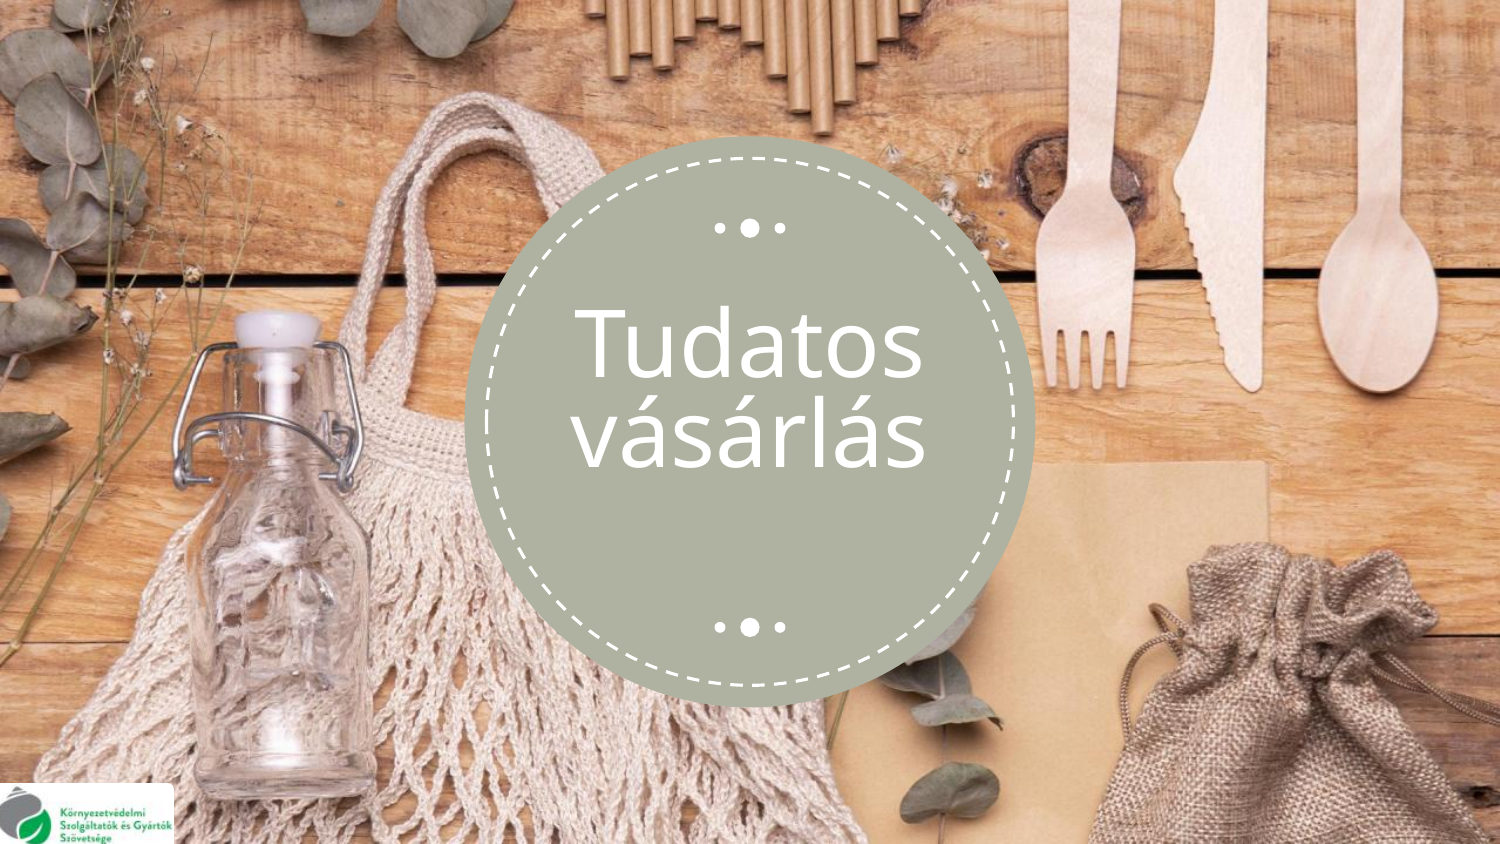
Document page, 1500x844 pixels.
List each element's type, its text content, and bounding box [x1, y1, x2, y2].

text_box [774, 621, 786, 633]
text_box [695, 158, 805, 164]
text_box [714, 222, 726, 234]
picture [0, 0, 1500, 844]
text_box [774, 222, 786, 234]
text_box [475, 502, 1024, 708]
text_box [740, 218, 760, 238]
text_box [627, 136, 873, 164]
text_box [498, 502, 1001, 686]
title Tudatos vásárlás [456, 164, 1044, 502]
text_box [740, 617, 760, 638]
text_box [714, 621, 726, 633]
